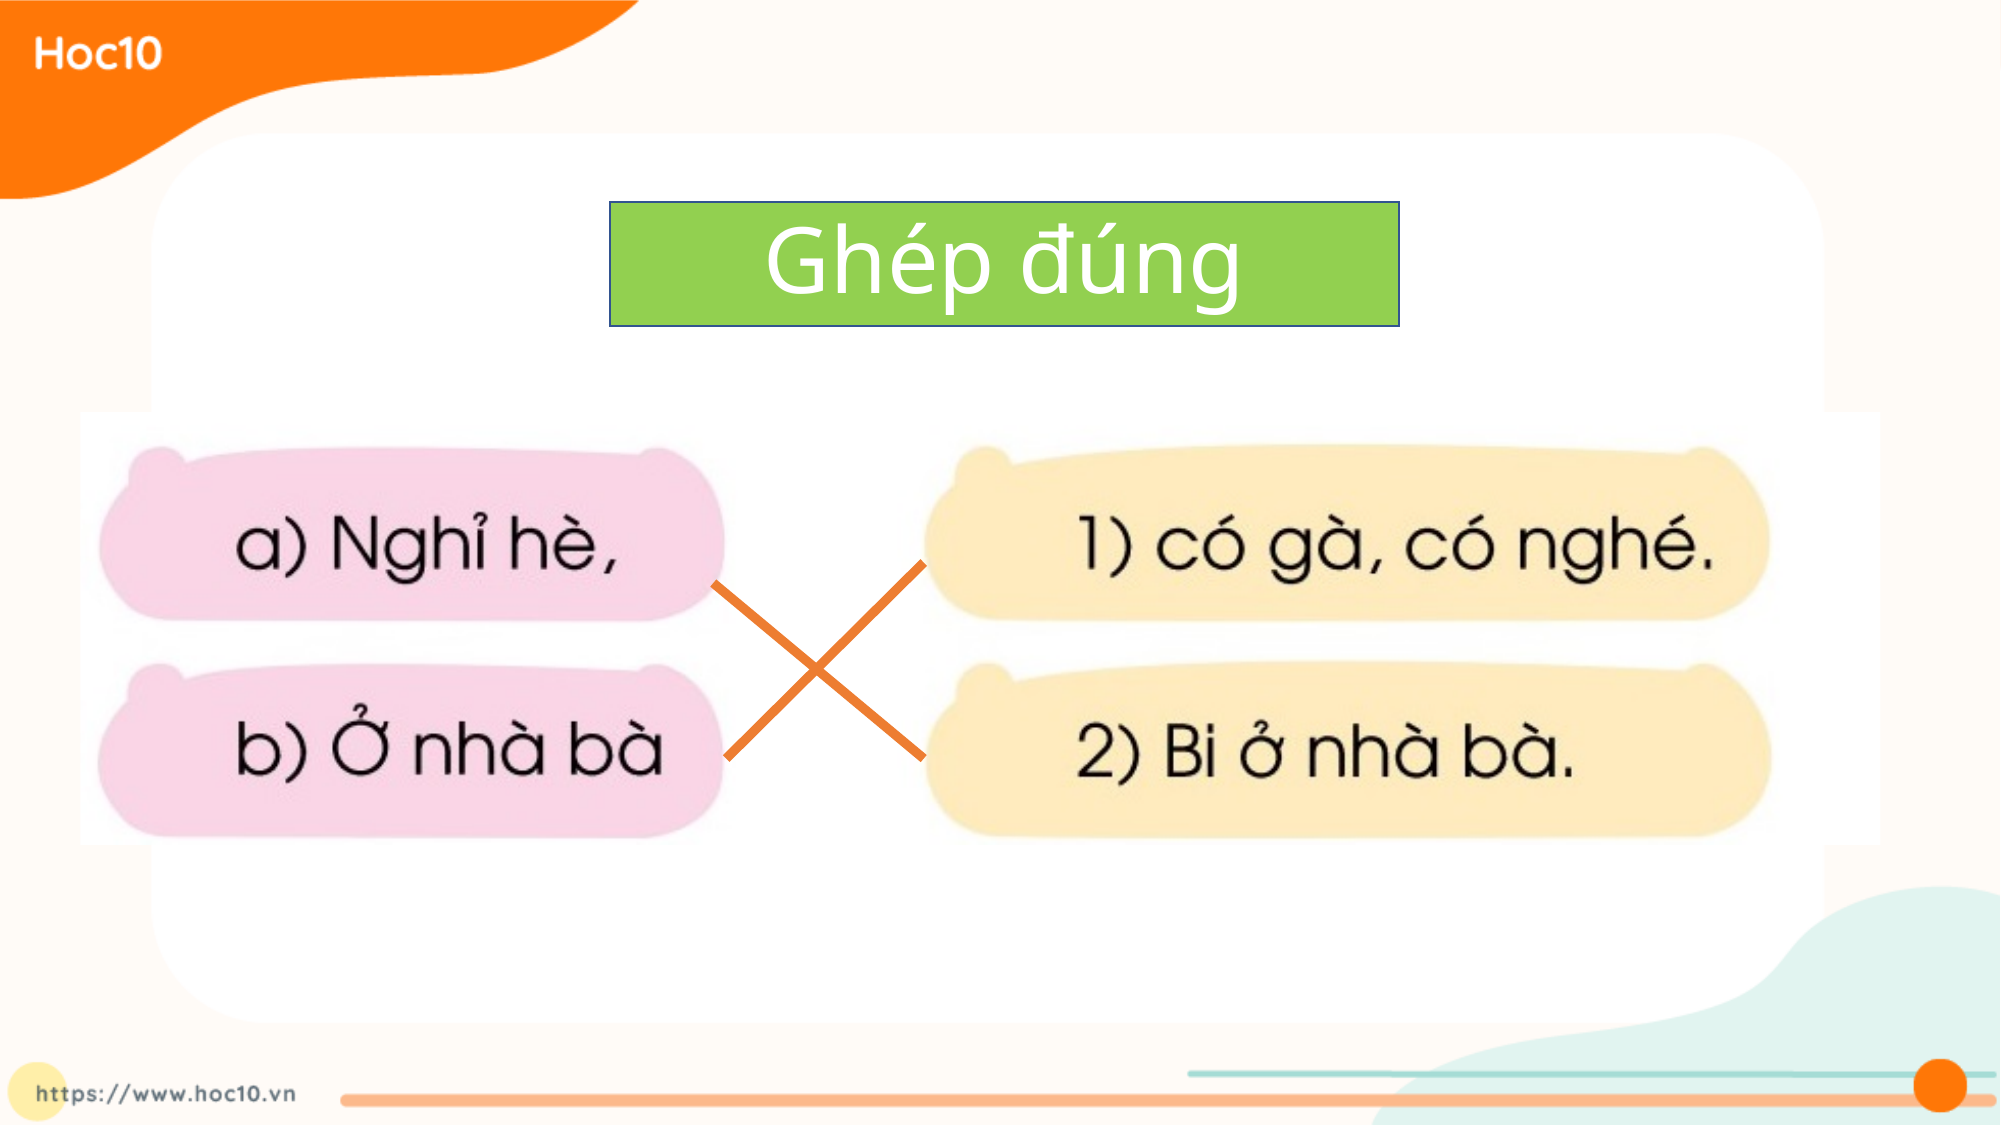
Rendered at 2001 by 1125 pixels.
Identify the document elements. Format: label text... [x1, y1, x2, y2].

text_box Ghép đúng [609, 201, 1400, 327]
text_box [726, 562, 924, 759]
picture [0, 0, 2001, 1125]
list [80, 412, 1881, 845]
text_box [713, 582, 726, 759]
